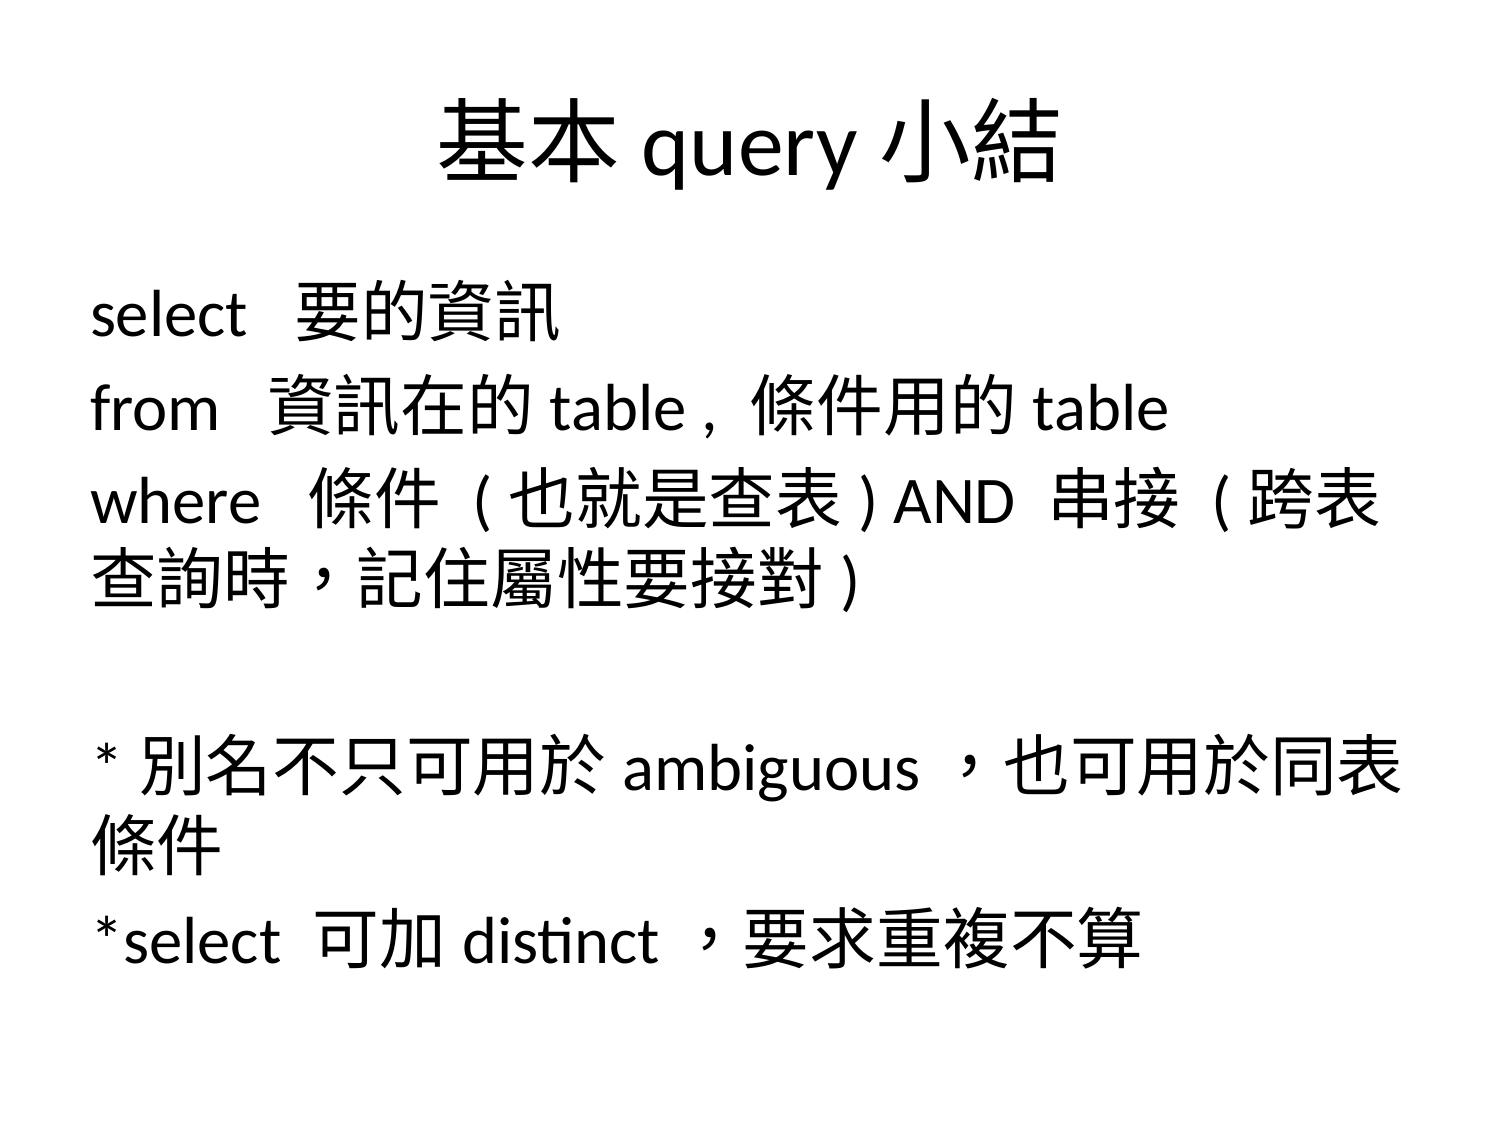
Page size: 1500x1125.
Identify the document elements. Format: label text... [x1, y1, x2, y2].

title 基本query小結 [75, 45, 1425, 233]
list select 要的資訊 from 資訊在的table , 條件用的table where 條件 (也就是查表) AND 串接 (跨表查詢時，記住屬性要接對) *別名不只可用於ambiguous，也可用於同表條件 *select 可加distinct，要求重複不算 [75, 262, 1425, 1005]
